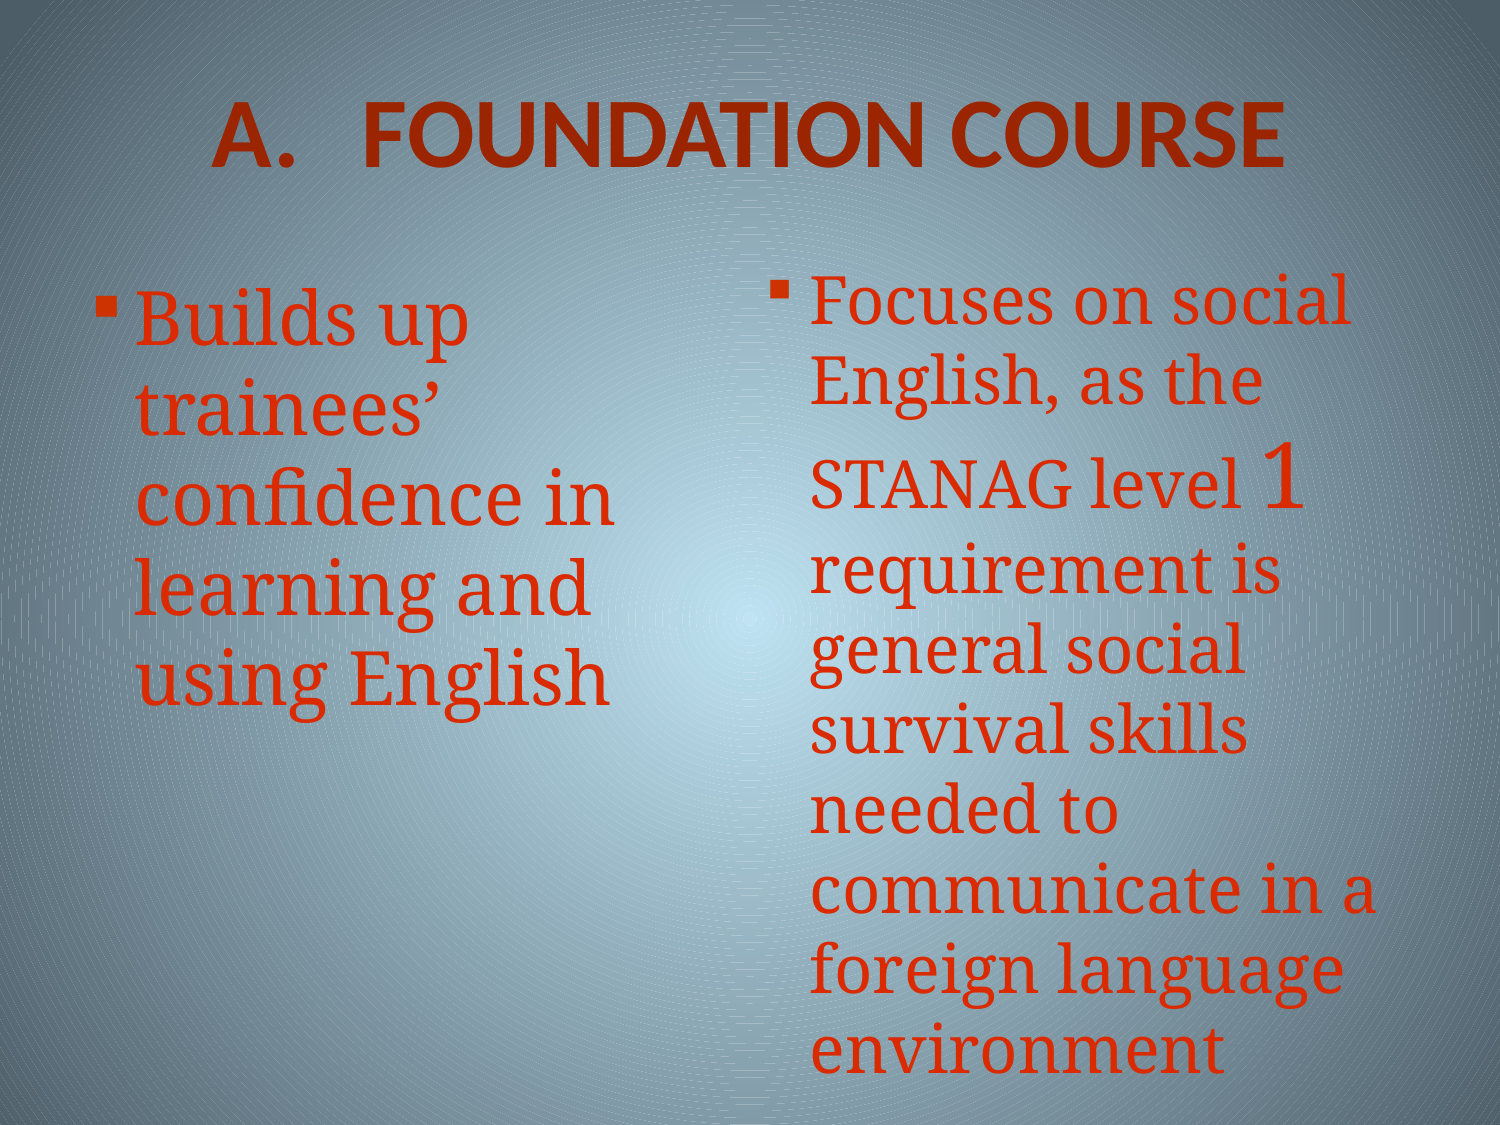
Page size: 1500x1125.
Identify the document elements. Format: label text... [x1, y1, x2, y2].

list Builds up trainees’ confidence in learning and using English [74, 262, 738, 981]
title FOUNDATION COURSE [74, 0, 1426, 188]
list Focuses on social English, as the STANAG level 1 requirement is general social survival skills needed to communicate in a foreign language environment [749, 249, 1413, 978]
